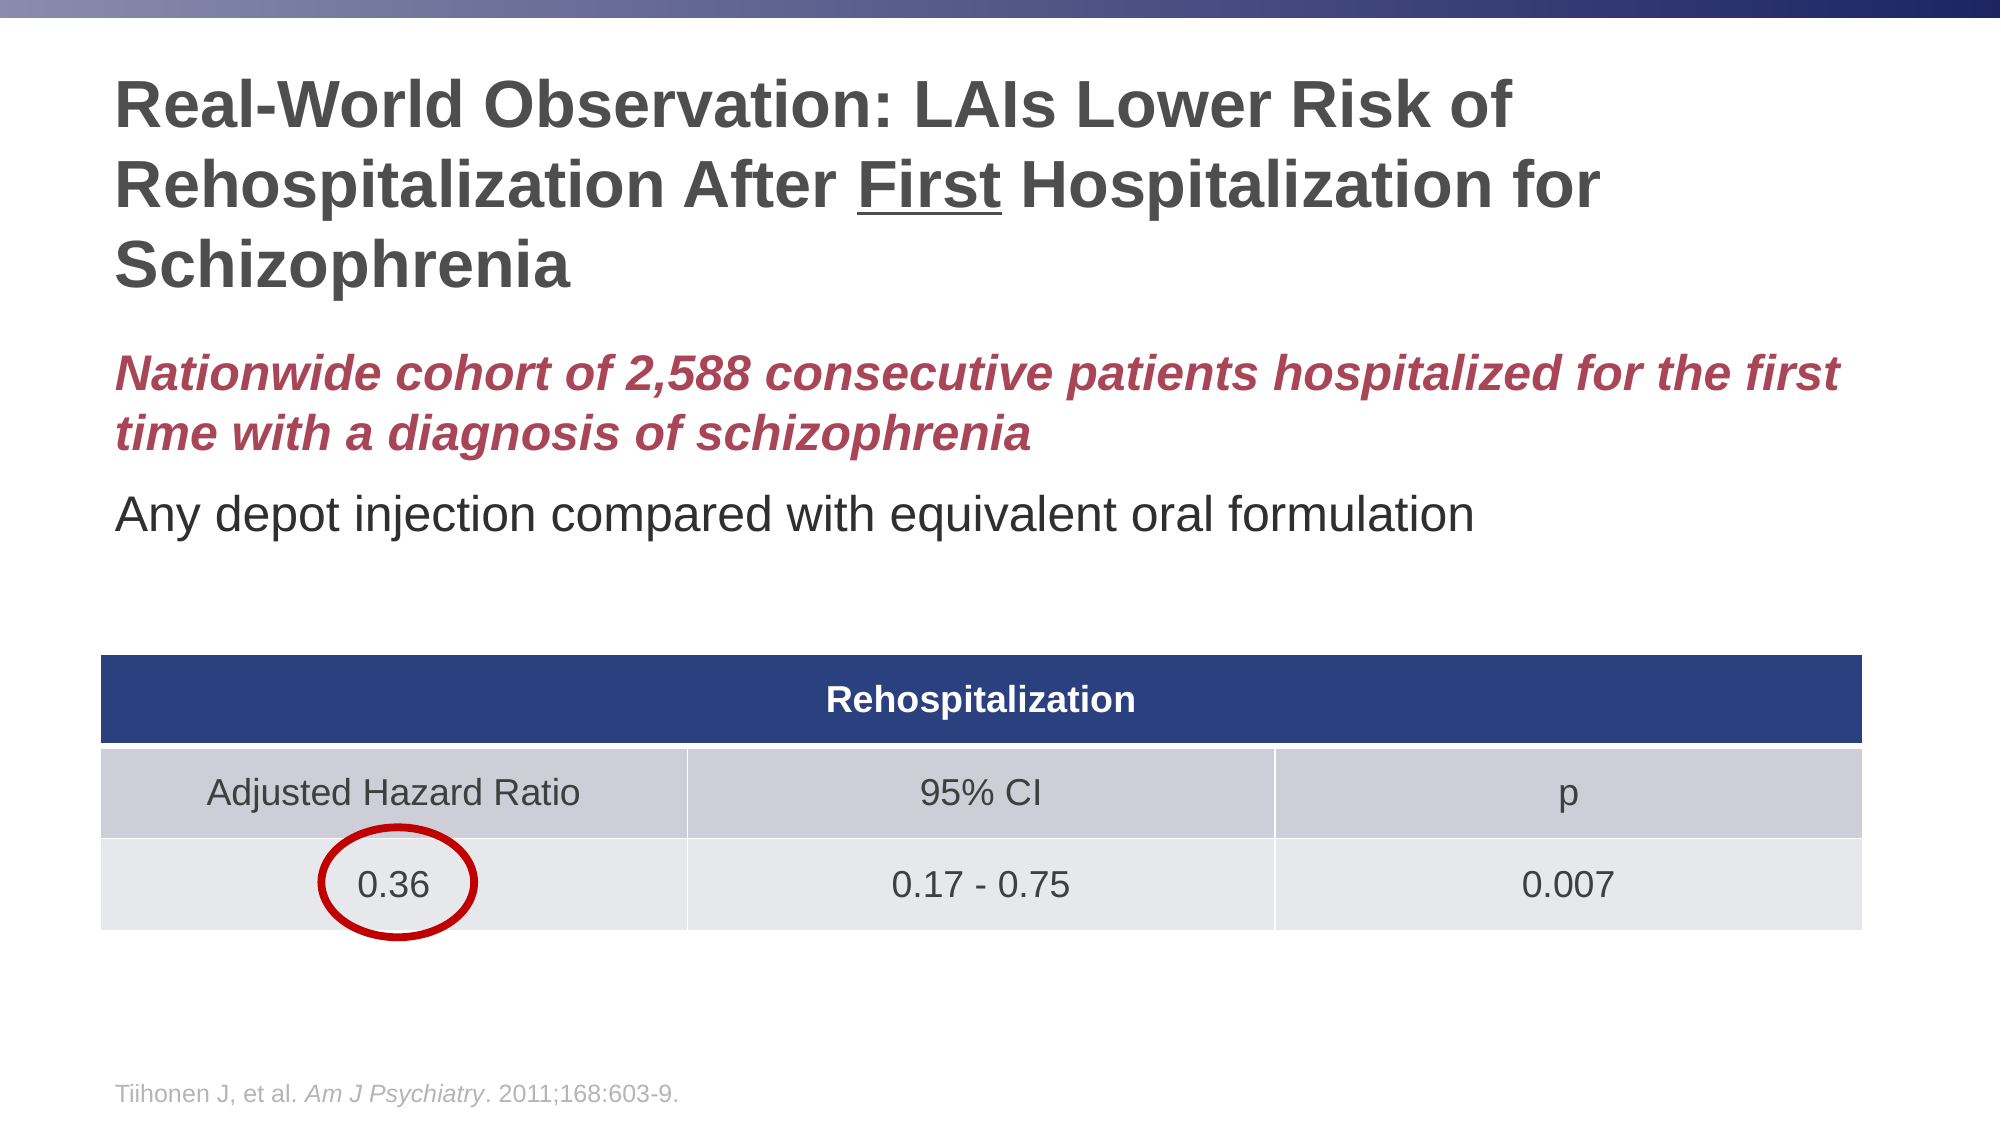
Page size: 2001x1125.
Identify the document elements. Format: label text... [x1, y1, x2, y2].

table_cell Adjusted Hazard Ratio [101, 749, 687, 838]
table_cell 0.36 [440, 839, 687, 930]
text_box [320, 826, 475, 938]
table_cell 95% CI [688, 749, 1274, 838]
table_cell p [1276, 749, 1862, 838]
table_cell 0.17 - 0.75 [688, 839, 1274, 930]
table_cell 0.36 [101, 839, 356, 930]
table_cell 0.007 [1276, 839, 1862, 930]
table_header Rehospitalization [101, 655, 1862, 743]
title Real-World Observation: LAIs Lower Risk of Rehospitalization After First Hospitalization for Schizophrenia [99, 32, 1863, 330]
list Nationwide cohort of 2,588 consecutive patients hospitalized for the first time with a diagnosis of schizophrenia Any depot injection compared with equivalent oral formulation [99, 333, 1863, 580]
footer Tiihonen J, et al. Am J Psychiatry. 2011;168:603-9. [99, 1042, 1863, 1116]
